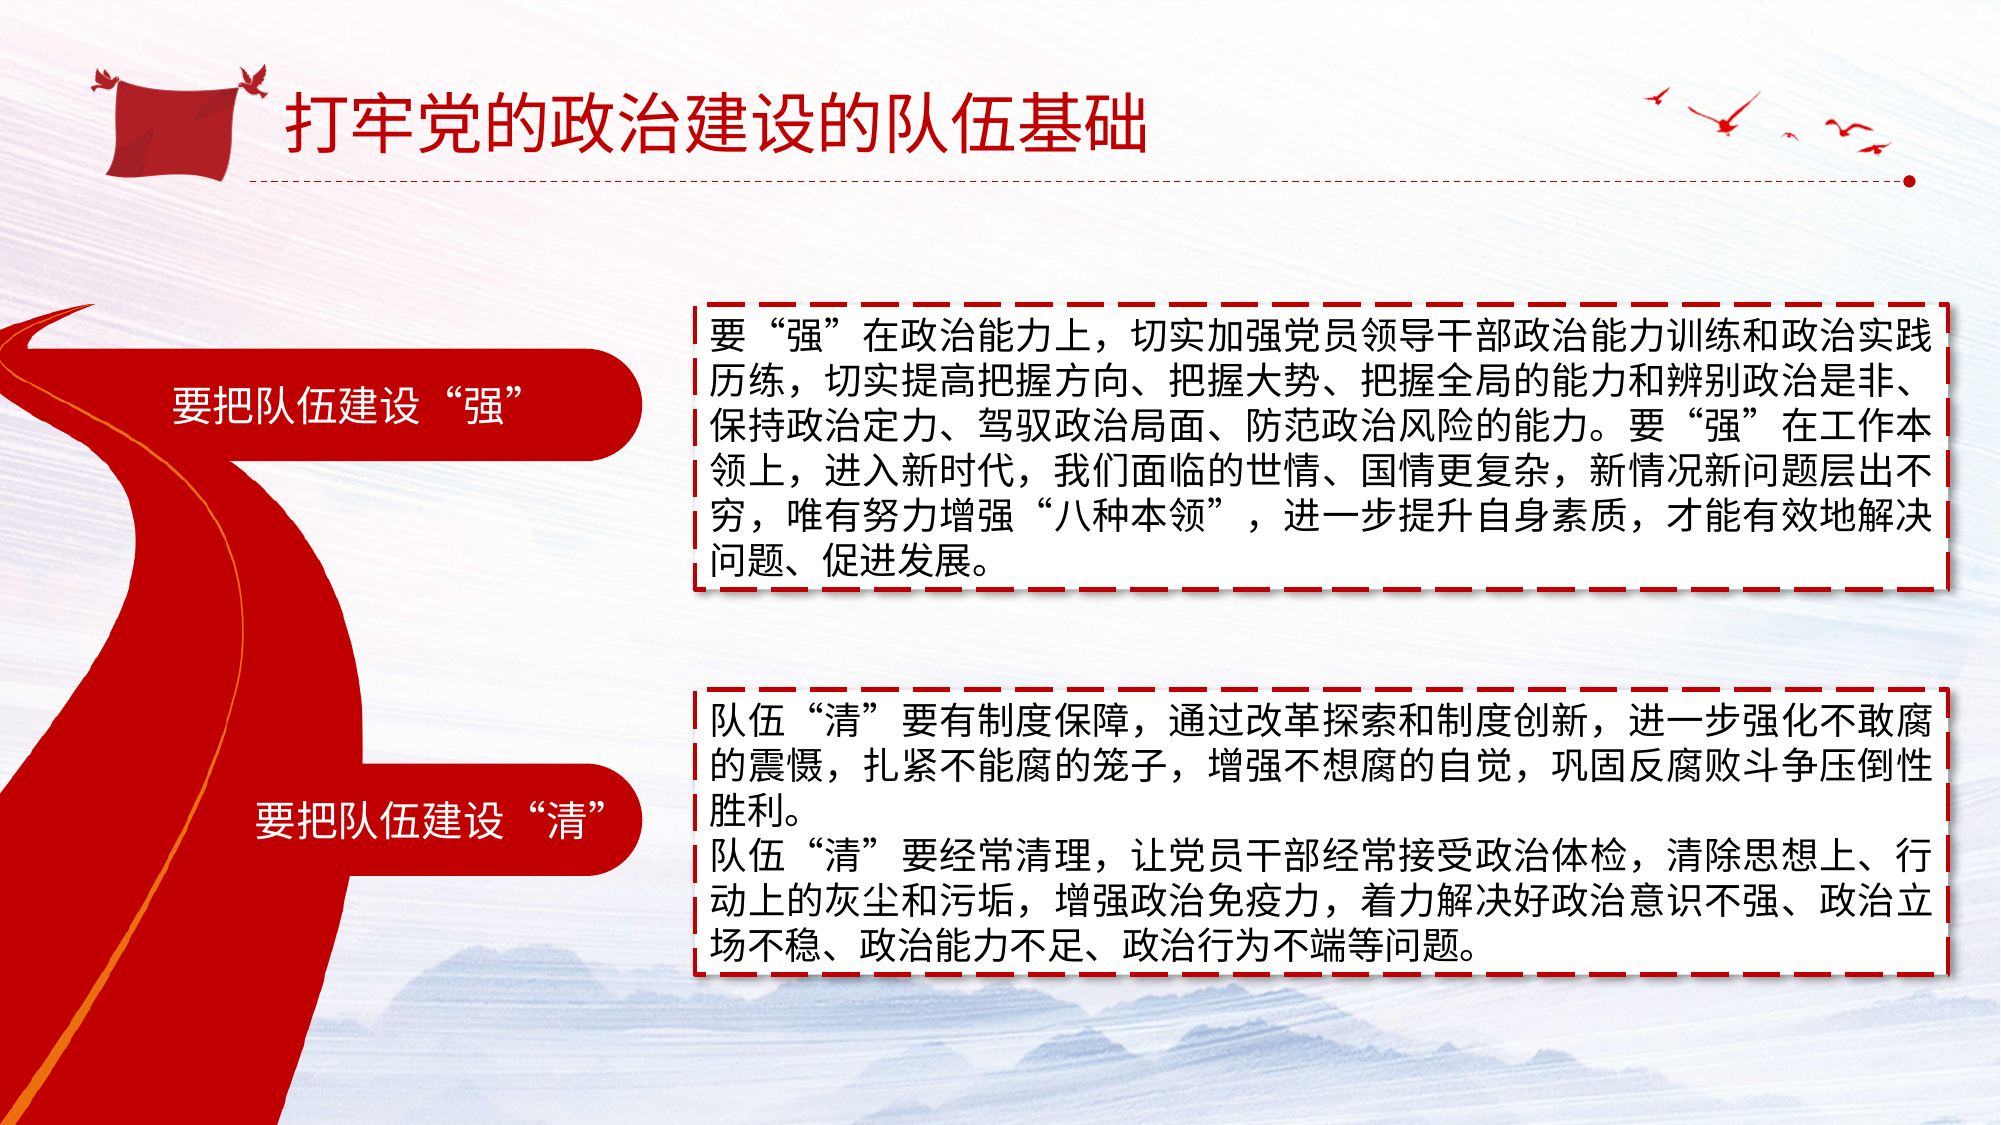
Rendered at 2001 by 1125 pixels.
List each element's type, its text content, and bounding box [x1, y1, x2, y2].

text_box 队伍“清”要有制度保障，通过改革探索和制度创新，进一步强化不敢腐的震慑，扎紧不能腐的笼子，增强不想腐的自觉，巩固反腐败斗争压倒性胜利。 队伍“清”要经常清理，让党员干部经常接受政治体检，清除思想上、行动上的灰尘和污垢，增强政治免疫力，着力解决好政治意识不强、政治立场不稳、政治能力不足、政治行为不端等问题。 [694, 689, 1949, 975]
text_box 要把队伍建设“强” [363, 348, 643, 462]
text_box 要把队伍建设“清” [363, 763, 643, 876]
text_box 要“强”在政治能力上，切实加强党员领导干部政治能力训练和政治实践历练，切实提高把握方向、把握大势、把握全局的能力和辨别政治是非、保持政治定力、驾驭政治局面、防范政治风险的能力。要“强”在工作本领上，进入新时代，我们面临的世情、国情更复杂，新情况新问题层出不穷，唯有努力增强“八种本领”，进一步提升自身素质，才能有效地解决问题、促进发展。 [694, 304, 1949, 590]
text_box 打牢党的政治建设的队伍基础 [268, 74, 1371, 169]
picture [0, 0, 2001, 1125]
